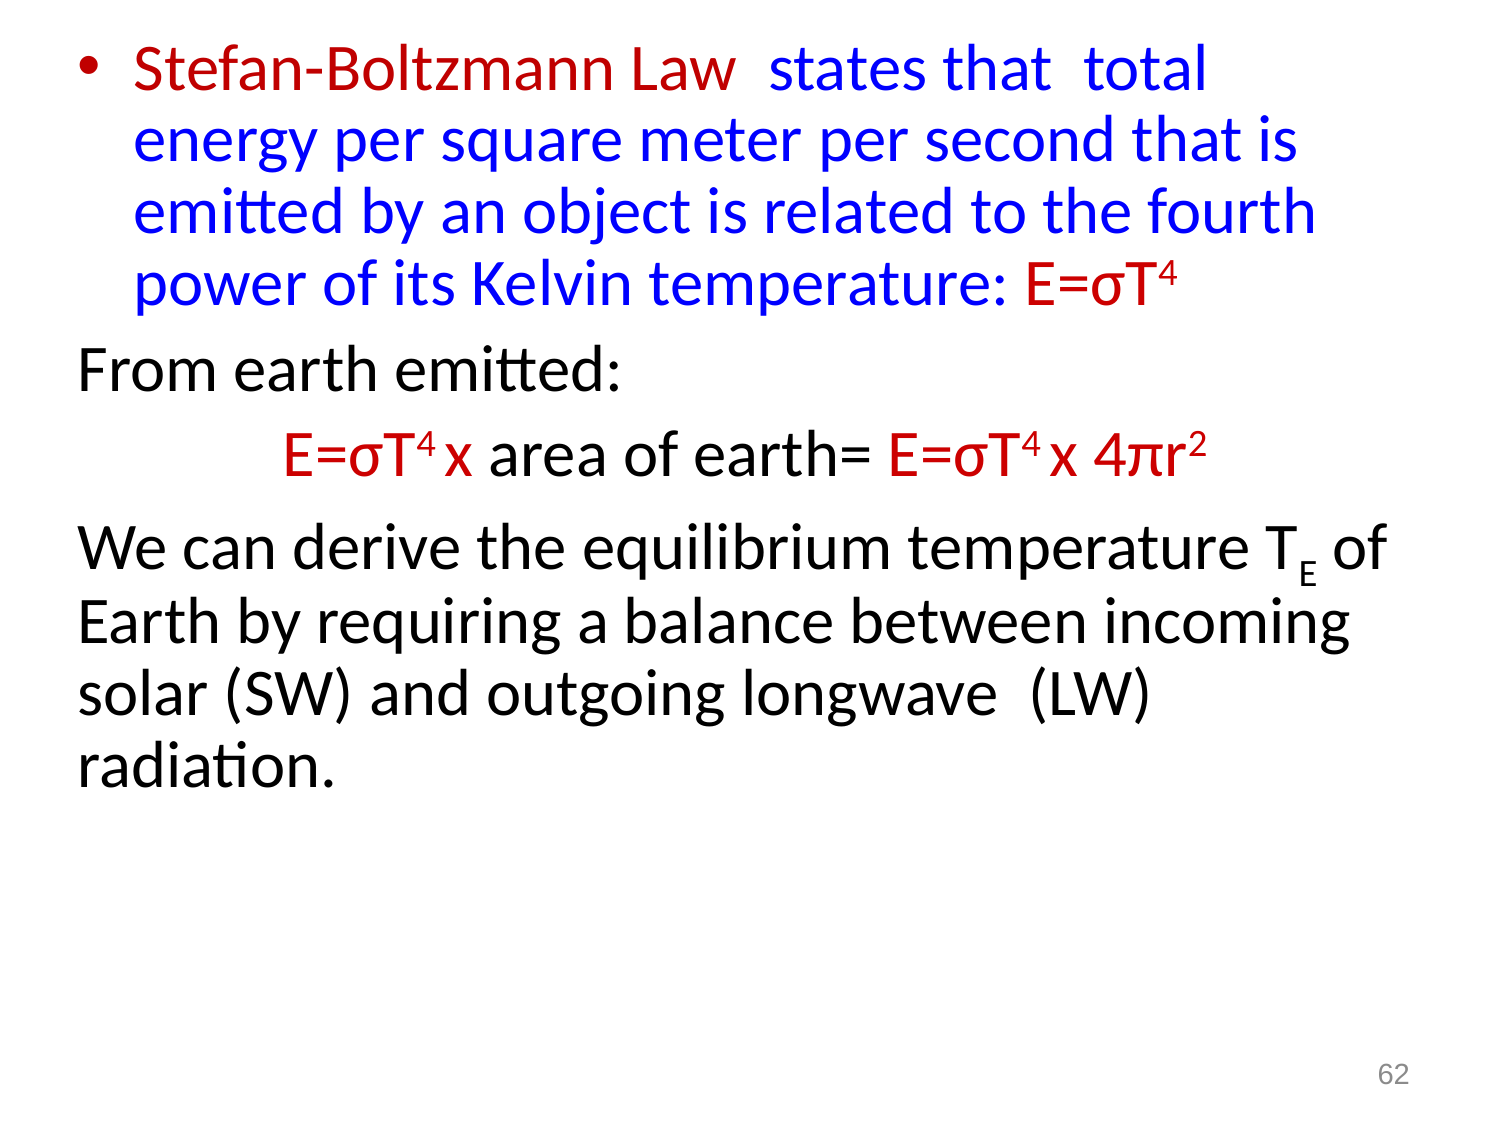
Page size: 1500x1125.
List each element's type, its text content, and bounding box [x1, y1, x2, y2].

slide_number 62 [1074, 1042, 1425, 1103]
list Stefan-Boltzmann Law states that total energy per square meter per second that is emitted by an object is related to the fourth power of its Kelvin temperature: E=σT4 From earth emitted: E=σT4 x area of earth= E=σT4 x 4πr2 We can derive the equilibrium temperature TE of Earth by requiring a balance between incoming solar (SW) and outgoing longwave (LW) radiation. [62, 24, 1413, 968]
